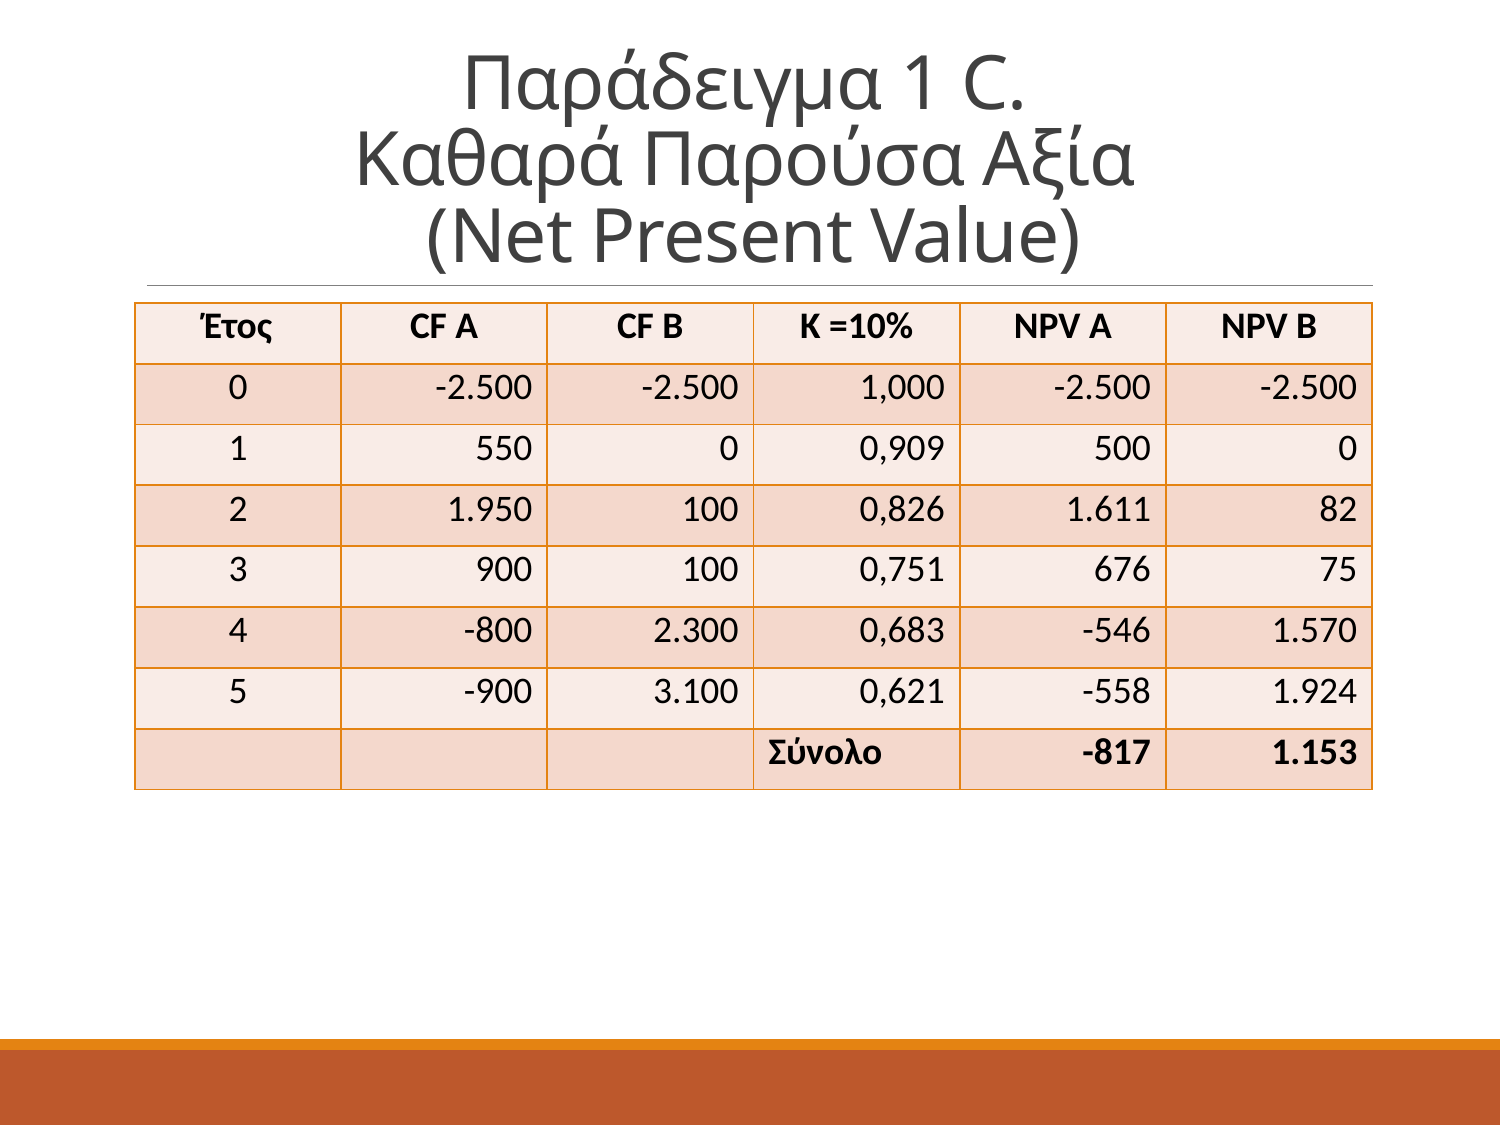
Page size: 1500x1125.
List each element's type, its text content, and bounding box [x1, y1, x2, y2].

table_cell 550 [342, 425, 546, 484]
table_cell [136, 730, 340, 789]
table_cell 0 [548, 425, 753, 484]
table_cell 0,621 [754, 669, 959, 728]
table_cell 1,000 [754, 365, 959, 424]
table_cell 1.950 [342, 486, 546, 545]
table_cell 100 [548, 486, 753, 545]
table_cell 0,683 [754, 608, 959, 667]
title Παράδειγμα 1 C. Καθαρά Παρούσα Αξία (Net Present Value) [135, 47, 1373, 285]
table_cell -2.500 [1167, 365, 1371, 424]
table_header NPV B [1167, 304, 1371, 363]
table_cell -800 [342, 608, 546, 667]
table_header CF A [342, 304, 546, 363]
table_cell 1 [136, 425, 340, 484]
table_cell 900 [342, 547, 546, 606]
table_cell 500 [961, 425, 1165, 484]
table_cell 82 [1167, 486, 1371, 545]
table_cell 0,751 [754, 547, 959, 606]
table_cell 100 [548, 547, 753, 606]
table_cell 75 [1167, 547, 1371, 606]
table_cell -2.500 [548, 365, 753, 424]
table_cell 2.300 [548, 608, 753, 667]
table_cell 676 [961, 547, 1165, 606]
table_header Έτος [136, 304, 340, 363]
table_cell -2.500 [342, 365, 546, 424]
table_cell 0,909 [754, 425, 959, 484]
table_cell 1.153 [1167, 730, 1371, 789]
table_cell 3 [136, 547, 340, 606]
table_header CF B [548, 304, 753, 363]
table_cell 1.570 [1167, 608, 1371, 667]
table_cell 1.611 [961, 486, 1165, 545]
table_cell [548, 730, 753, 789]
table_header NPV A [961, 304, 1165, 363]
table_cell -2.500 [961, 365, 1165, 424]
table_cell Σύνολο [754, 730, 959, 789]
table_cell -558 [961, 669, 1165, 728]
table_cell -900 [342, 669, 546, 728]
table_cell -817 [961, 730, 1165, 789]
table_cell 1.924 [1167, 669, 1371, 728]
table_cell 3.100 [548, 669, 753, 728]
table_cell 0 [1167, 425, 1371, 484]
table_cell 0 [136, 365, 340, 424]
table_cell 0,826 [754, 486, 959, 545]
table_cell -546 [961, 608, 1165, 667]
table_header K =10% [754, 304, 959, 363]
table_cell 4 [136, 608, 340, 667]
table_cell 5 [136, 669, 340, 728]
table_cell [342, 730, 546, 789]
table_cell 2 [136, 486, 340, 545]
